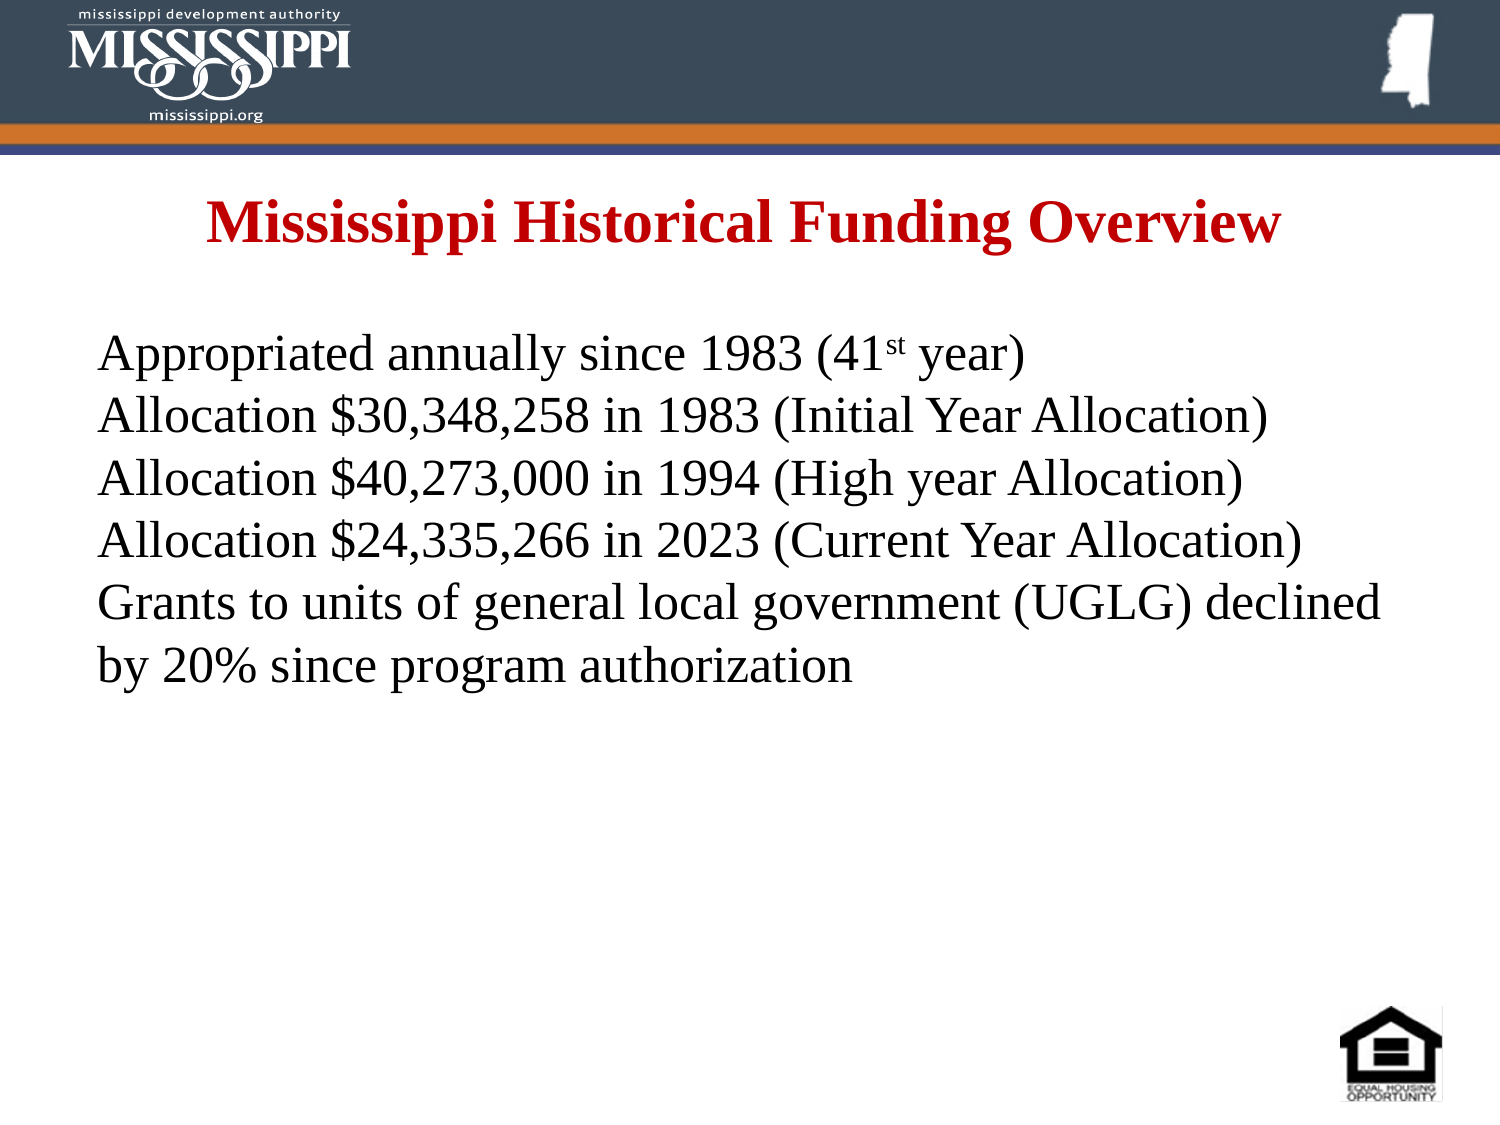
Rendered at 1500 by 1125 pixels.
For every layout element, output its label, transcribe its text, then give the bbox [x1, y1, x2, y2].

picture [0, 0, 1500, 147]
list Appropriated annually since 1983 (41st year) Allocation $30,348,258 in 1983 (Initial Year Allocation) Allocation $40,273,000 in 1994 (High year Allocation) Allocation $24,335,266 in 2023 (Current Year Allocation) Grants to units of general local government (UGLG) declined by 20% since program authorization [97, 318, 1392, 1054]
title Mississippi Historical Funding Overview [97, 181, 1392, 290]
picture [1339, 1006, 1444, 1102]
